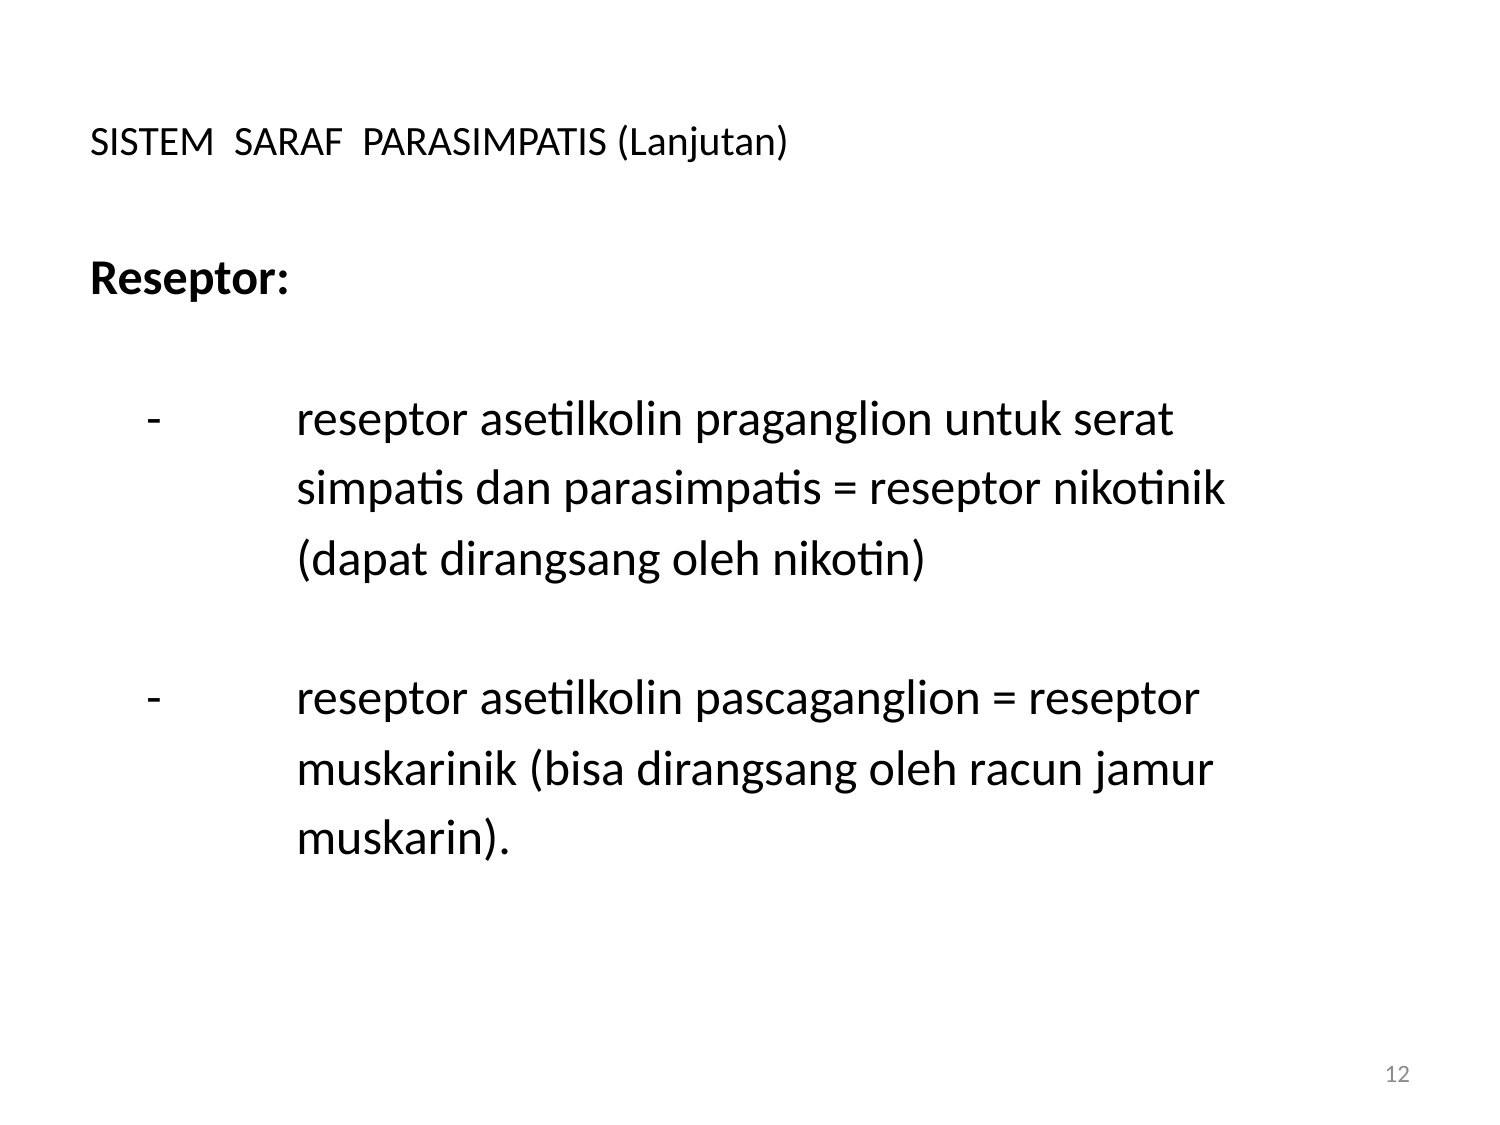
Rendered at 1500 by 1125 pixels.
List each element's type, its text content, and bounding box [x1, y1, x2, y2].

slide_number 12 [1074, 1042, 1425, 1103]
title SISTEM SARAF PARASIMPATIS (Lanjutan) [75, 45, 1425, 233]
list Reseptor: - reseptor asetilkolin praganglion untuk serat simpatis dan parasimpatis = reseptor nikotinik (dapat dirangsang oleh nikotin) - reseptor asetilkolin pascaganglion = reseptor muskarinik (bisa dirangsang oleh racun jamur muskarin). [75, 237, 1425, 1005]
